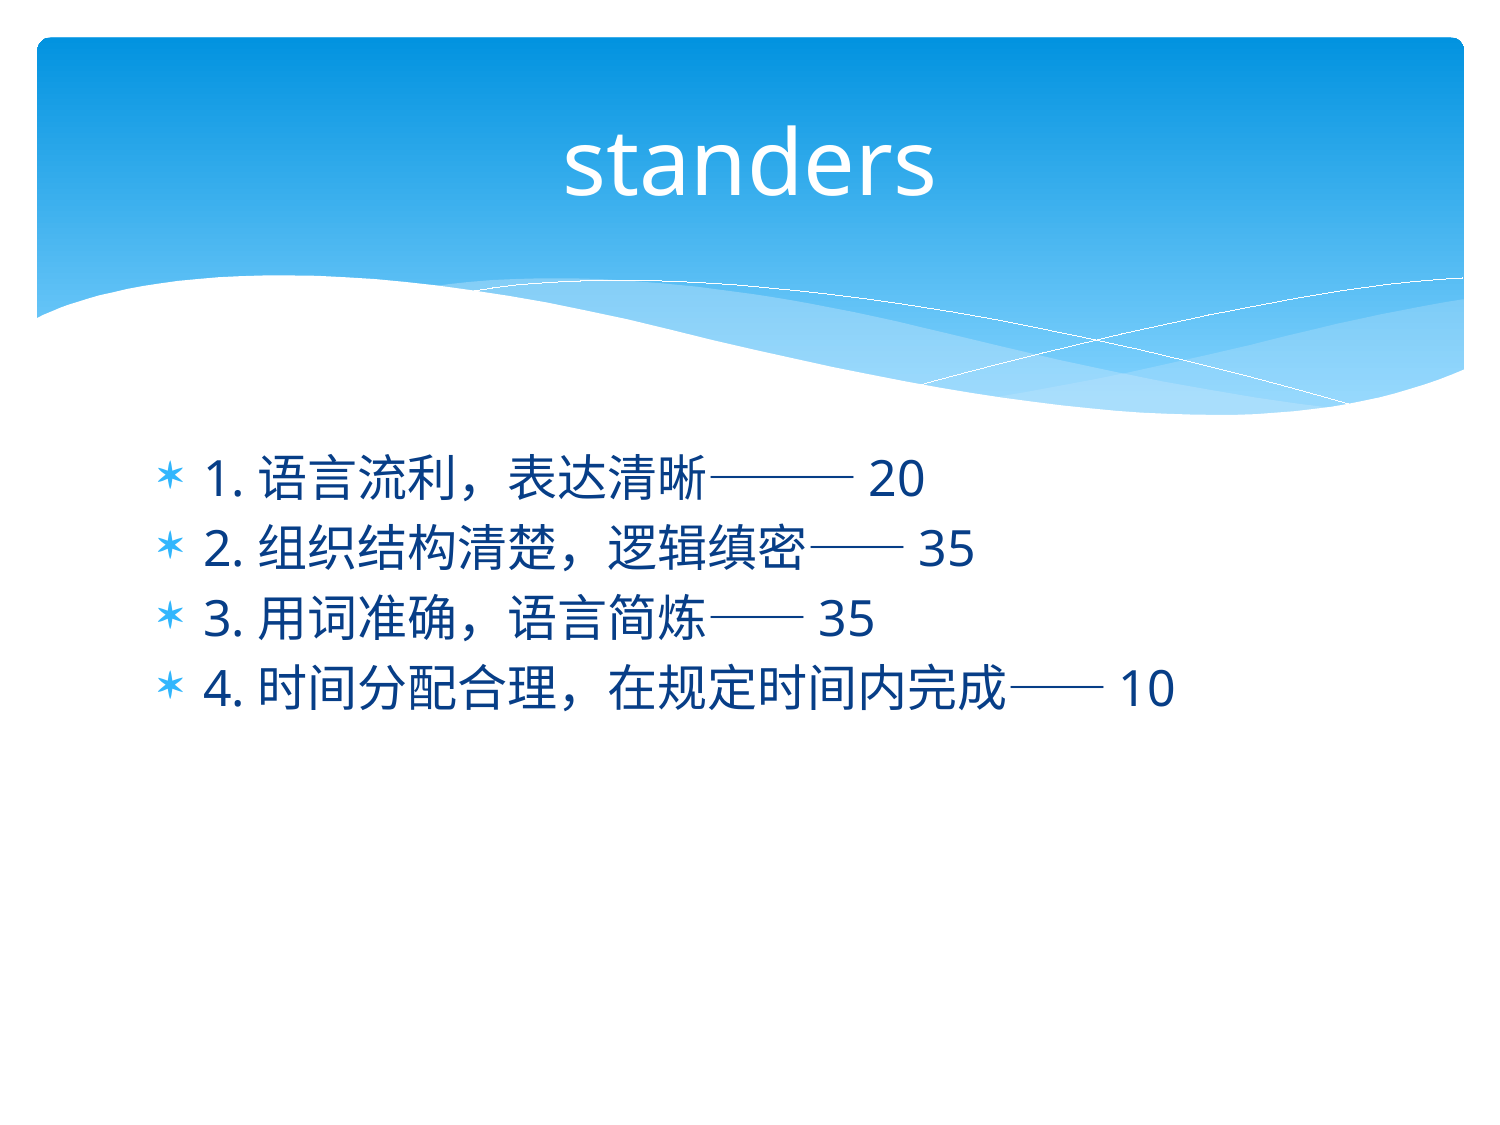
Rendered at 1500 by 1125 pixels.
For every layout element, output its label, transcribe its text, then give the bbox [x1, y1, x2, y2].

title standers [75, 55, 1425, 261]
list 1.语言流利，表达清晰———20 2.组织结构清楚，逻辑缜密——35 3.用词准确，语言简炼——35 4.时间分配合理，在规定时间内完成——10 [143, 438, 1359, 1005]
